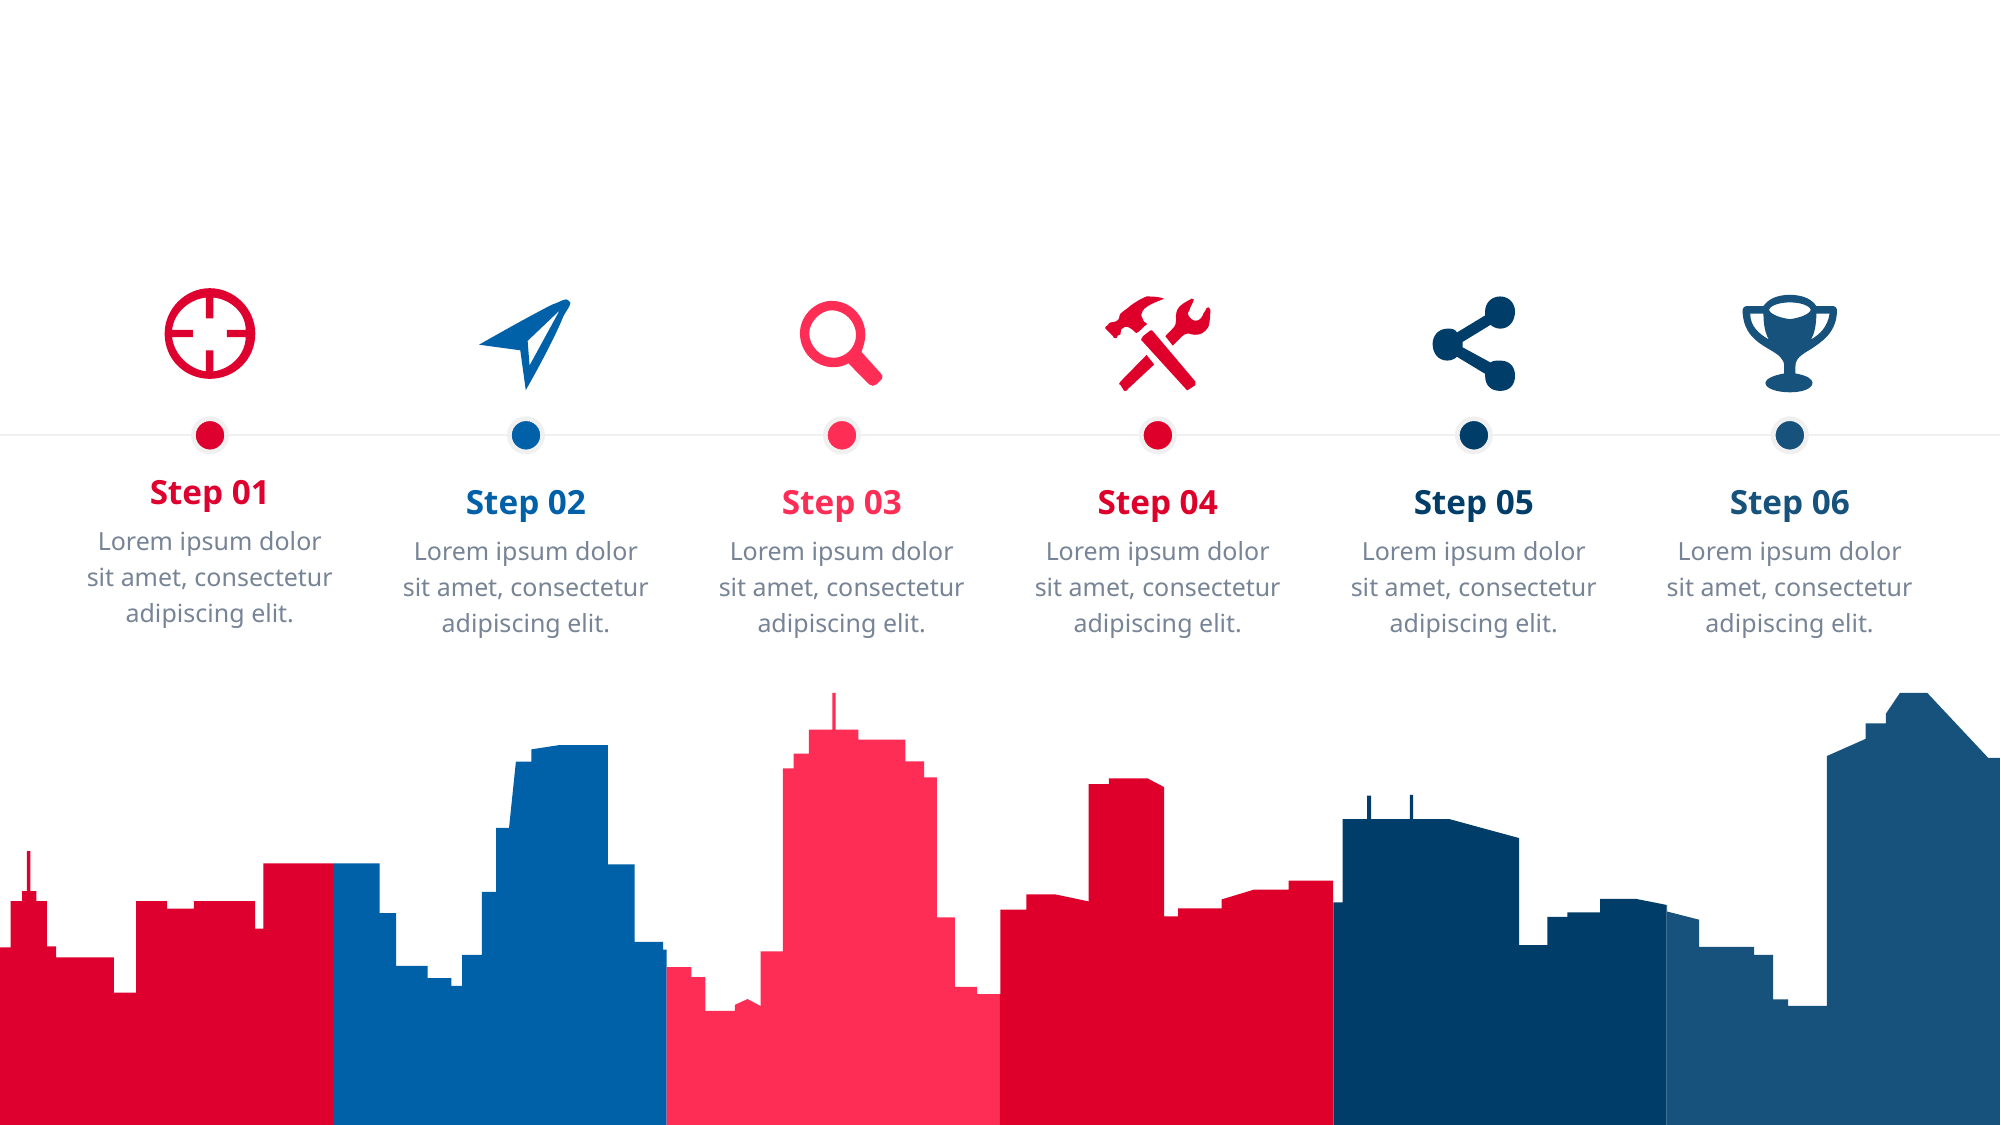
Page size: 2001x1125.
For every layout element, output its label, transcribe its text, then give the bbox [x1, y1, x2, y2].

text_box Step 06 [1714, 473, 1865, 522]
text_box [192, 436, 228, 453]
text_box [508, 436, 544, 453]
text_box [479, 299, 571, 391]
text_box Lorem ipsum dolor sit amet, consectetur adipiscing elit. [388, 522, 664, 645]
text_box [1105, 296, 1164, 339]
text_box [1165, 298, 1211, 346]
text_box Lorem ipsum dolor sit amet, consectetur adipiscing elit. [1651, 522, 1928, 645]
text_box Step 02 [450, 473, 601, 522]
text_box [1140, 417, 1176, 435]
text_box [824, 436, 860, 453]
text_box Lorem ipsum dolor sit amet, consectetur adipiscing elit. [1019, 522, 1296, 645]
text_box [1772, 436, 1808, 453]
text_box Lorem ipsum dolor sit amet, consectetur adipiscing elit. [72, 512, 348, 635]
text_box Step 01 [135, 463, 285, 512]
text_box [824, 417, 860, 435]
text_box [508, 417, 544, 435]
text_box [1140, 436, 1176, 453]
text_box Step 03 [766, 473, 917, 522]
text_box [1742, 294, 1838, 393]
text_box Step 04 [1082, 473, 1233, 522]
text_box [799, 300, 883, 386]
text_box [1772, 417, 1808, 435]
text_box [1456, 417, 1492, 435]
text_box [192, 417, 228, 435]
text_box Lorem ipsum dolor sit amet, consectetur adipiscing elit. [703, 522, 980, 645]
text_box [1432, 296, 1516, 391]
text_box Step 05 [1398, 473, 1549, 522]
text_box Lorem ipsum dolor sit amet, consectetur adipiscing elit. [1335, 522, 1612, 645]
text_box [164, 288, 256, 379]
text_box [1456, 436, 1492, 453]
text_box [1141, 330, 1196, 391]
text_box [0, 692, 2000, 1125]
text_box [1118, 354, 1155, 391]
